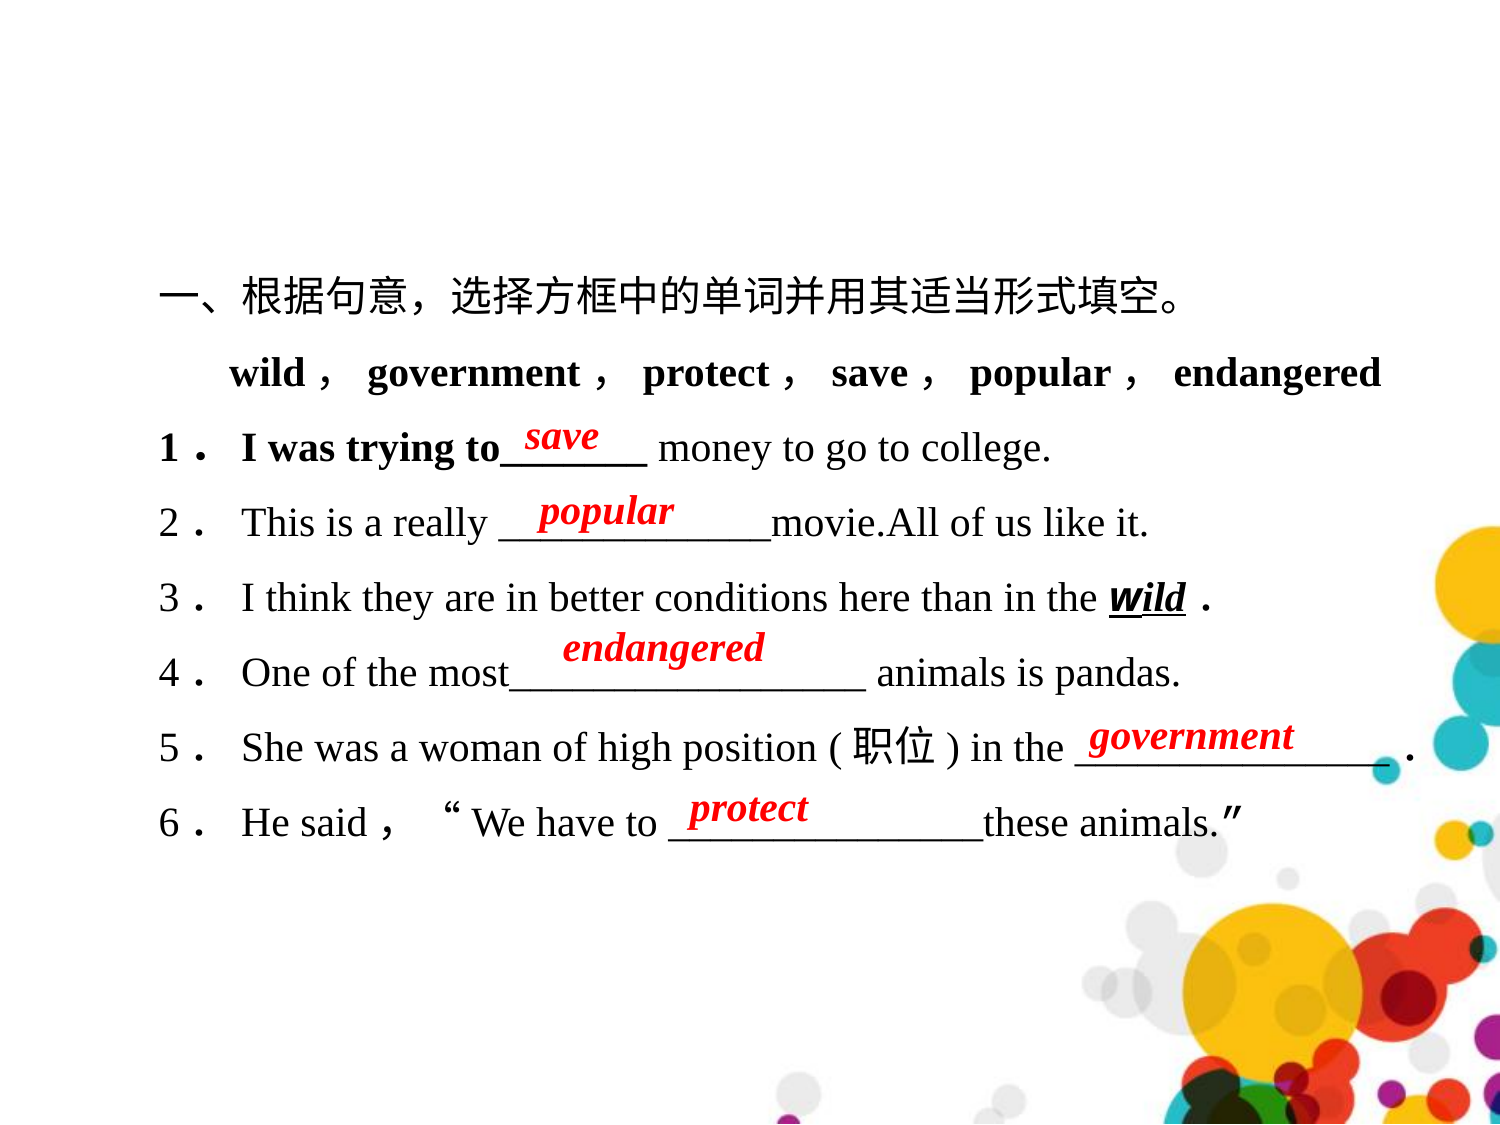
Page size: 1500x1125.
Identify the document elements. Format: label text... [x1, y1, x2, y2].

text_box 一、根据句意，选择方框中的单词并用其适当形式填空。 wild，government，protect，save，popular，endangered 1．I was trying to_______ money to go to college. 2．This is a really _____________movie.All of us like it. 3．I think they are in better conditions here than in the wild． 4．One of the most_________________ animals is pandas. 5．She was a woman of high position (职位) in the _______________． 6．He said，“We have to _______________these animals.” [99, 237, 1468, 853]
picture [368, 274, 1500, 1124]
text_box government [1074, 700, 1309, 765]
text_box endangered [537, 612, 780, 678]
text_box protect [675, 772, 823, 838]
text_box save [500, 400, 615, 465]
text_box popular [524, 475, 690, 540]
